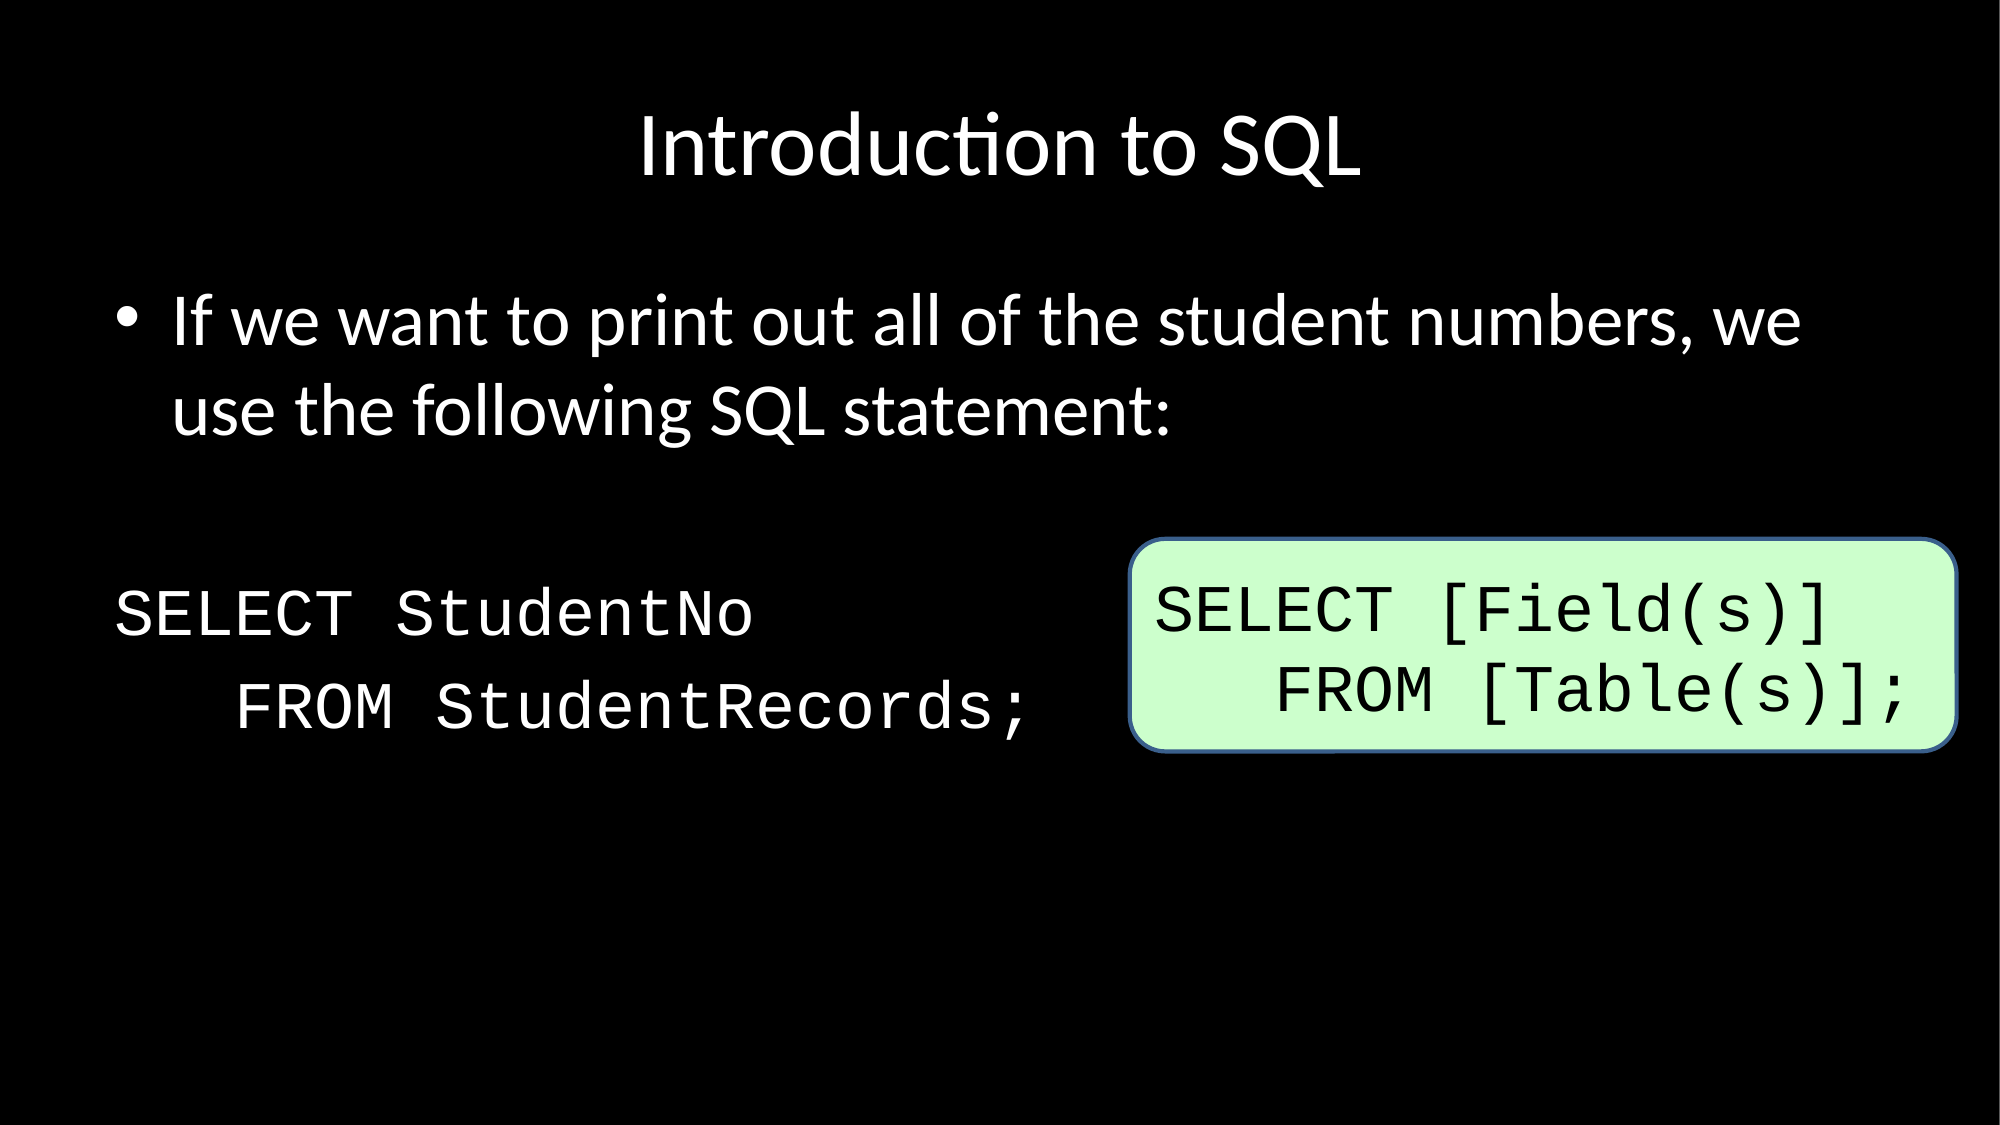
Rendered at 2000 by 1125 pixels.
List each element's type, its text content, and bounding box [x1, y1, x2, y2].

text_box SELECT [Field(s)] FROM [Table(s)]; [1127, 536, 1959, 754]
title Introduction to SQL [99, 45, 1900, 233]
list If we want to print out all of the student numbers, we use the following SQL statement: SELECT StudentNo FROM StudentRecords; [99, 262, 1863, 1005]
